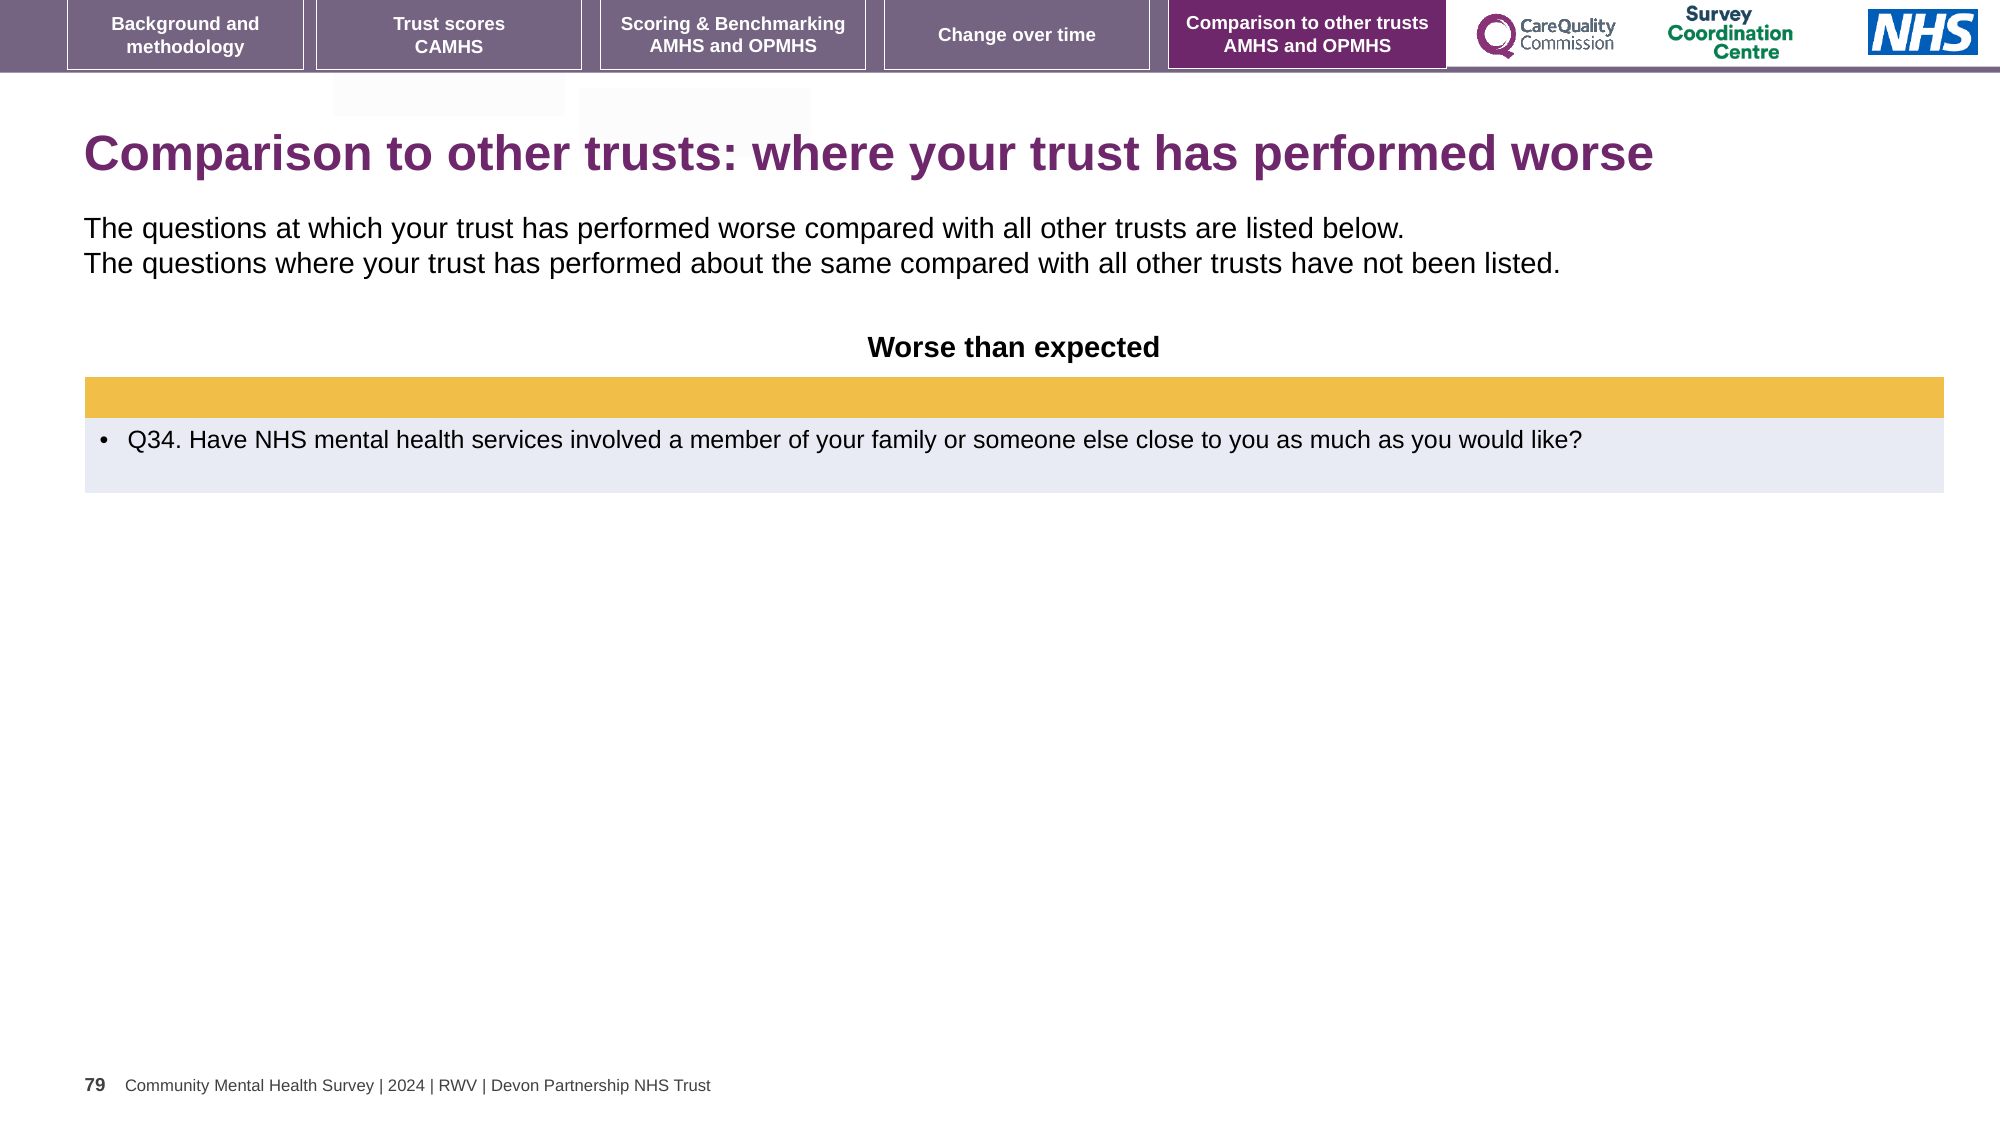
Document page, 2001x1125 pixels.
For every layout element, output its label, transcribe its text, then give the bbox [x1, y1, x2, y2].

text_box The questions at which your trust has performed worse compared with all other trusts are listed below. The questions where your trust has performed about the same compared with all other trusts have not been listed. [68, 202, 1896, 287]
picture [1868, 9, 1978, 55]
picture [1666, 3, 1794, 61]
table_header Worse than expected [85, 317, 1944, 377]
table_cell [85, 377, 1944, 418]
title Comparison to other trusts: where your trust has performed worse [68, 100, 1942, 209]
table_cell Q34. Have NHS mental health services involved a member of your family or someone else close to you as much as you would like? [85, 418, 1944, 493]
text_box 79 [84, 1065, 122, 1125]
picture [1476, 13, 1616, 59]
